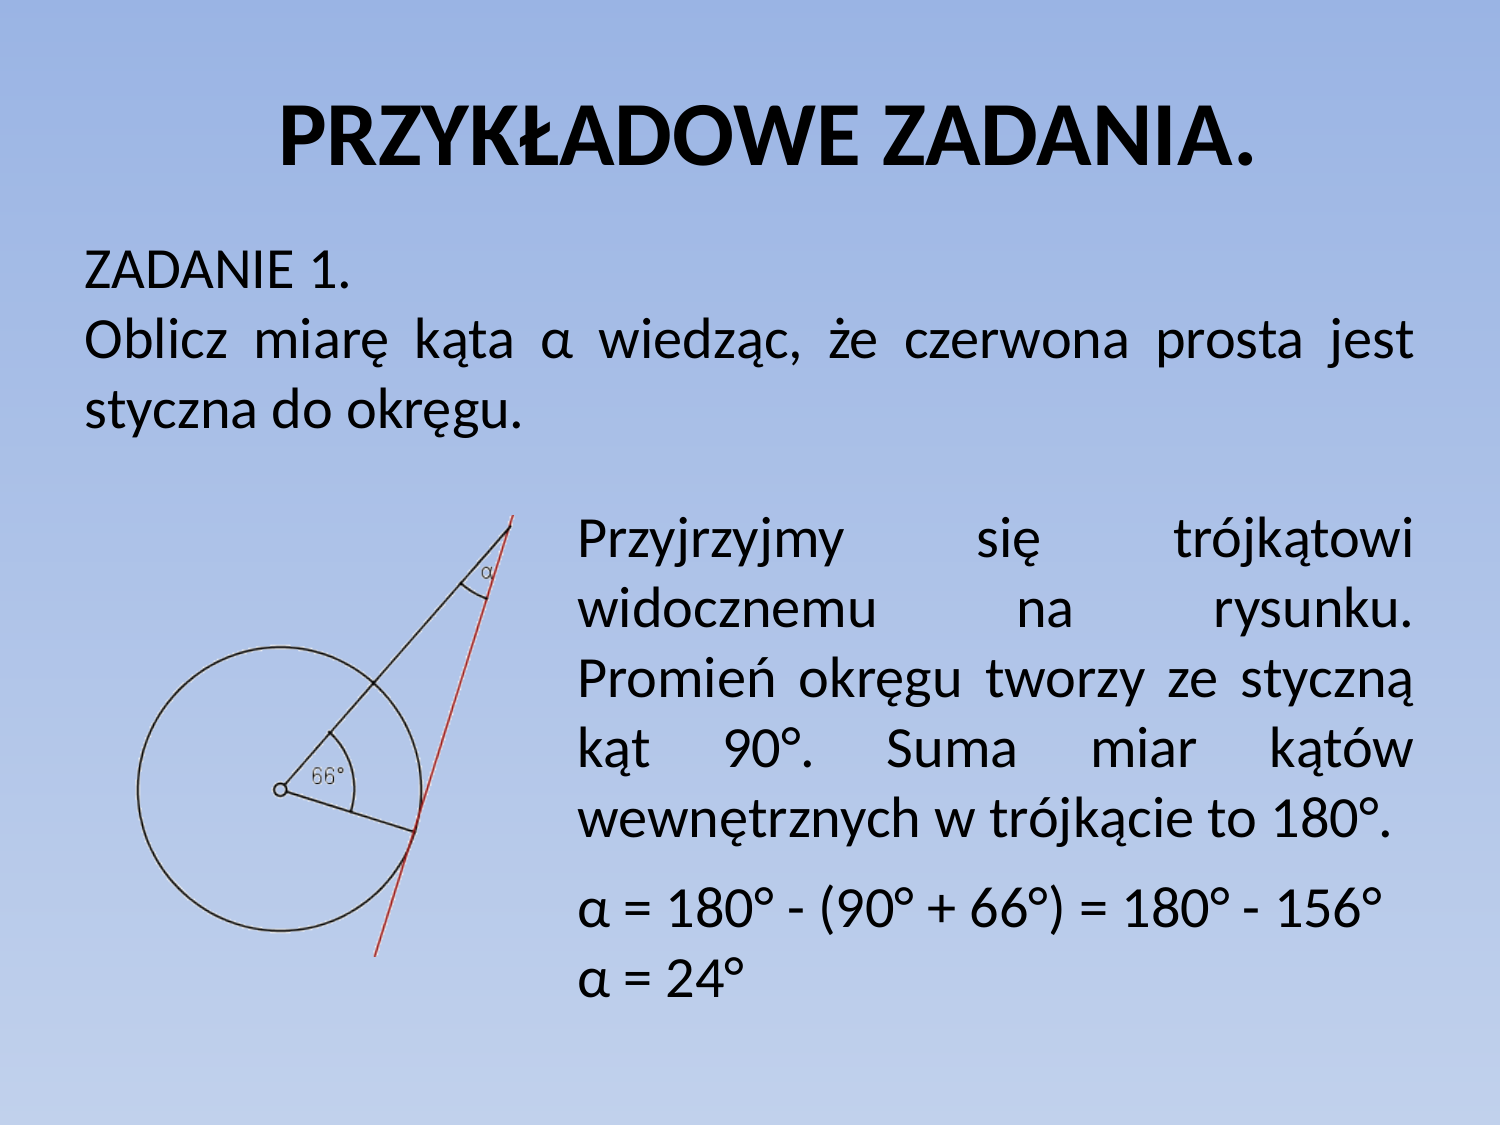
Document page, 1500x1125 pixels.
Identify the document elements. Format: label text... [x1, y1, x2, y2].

picture [116, 515, 560, 957]
text_box Przyjrzyjmy się trójkątowi widocznemu na rysunku. Promień okręgu tworzy ze styczną kąt 90°. Suma miar kątów wewnętrznych w trójkącie to 180°. α = 180° - (90° + 66°) = 180° - 156° α = 24° [562, 492, 1430, 1017]
text_box ZADANIE 1. Oblicz miarę kąta α wiedząc, że czerwona prosta jest styczna do okręgu. [70, 222, 1430, 448]
title PRZYKŁADOWE ZADANIA. [93, 35, 1444, 223]
